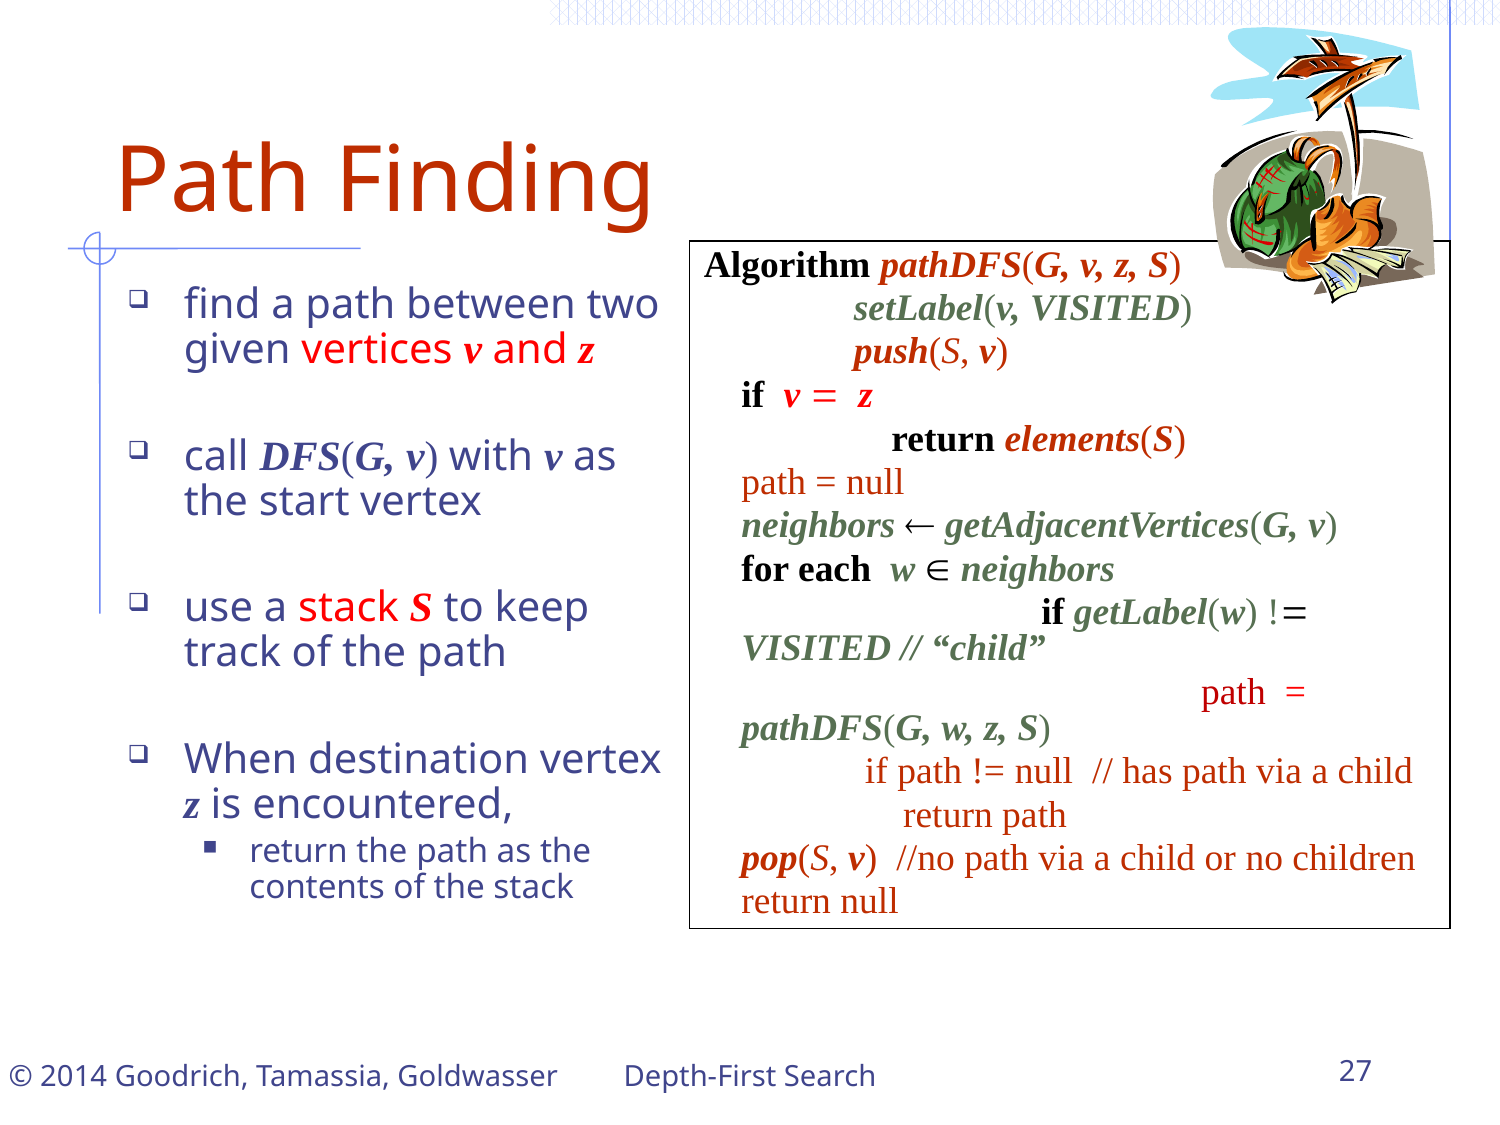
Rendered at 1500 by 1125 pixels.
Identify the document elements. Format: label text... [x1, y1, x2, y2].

list find a path between two given vertices v and z call DFS(G, v) with v as the start vertex use a stack S to keep track of the path When destination vertex z is encountered, return the path as the contents of the stack [112, 275, 688, 1041]
footer Depth-First Search [512, 1024, 988, 1101]
picture [1210, 24, 1438, 313]
text_box Algorithm pathDFS(G, v, z, S) setLabel(v, VISITED) push(S, v) if v = z return elements(S) path = null neighbors  getAdjacentVertices(G, v) for each w  neighbors if getLabel(w) != VISITED // “child” path = pathDFS(G, w, z, S) if path != null // has path via a child return path pop(S, v) //no path via a child or no children return null [689, 240, 1450, 929]
slide_number 27 [1074, 1024, 1388, 1101]
title Path Finding [99, 50, 1205, 238]
